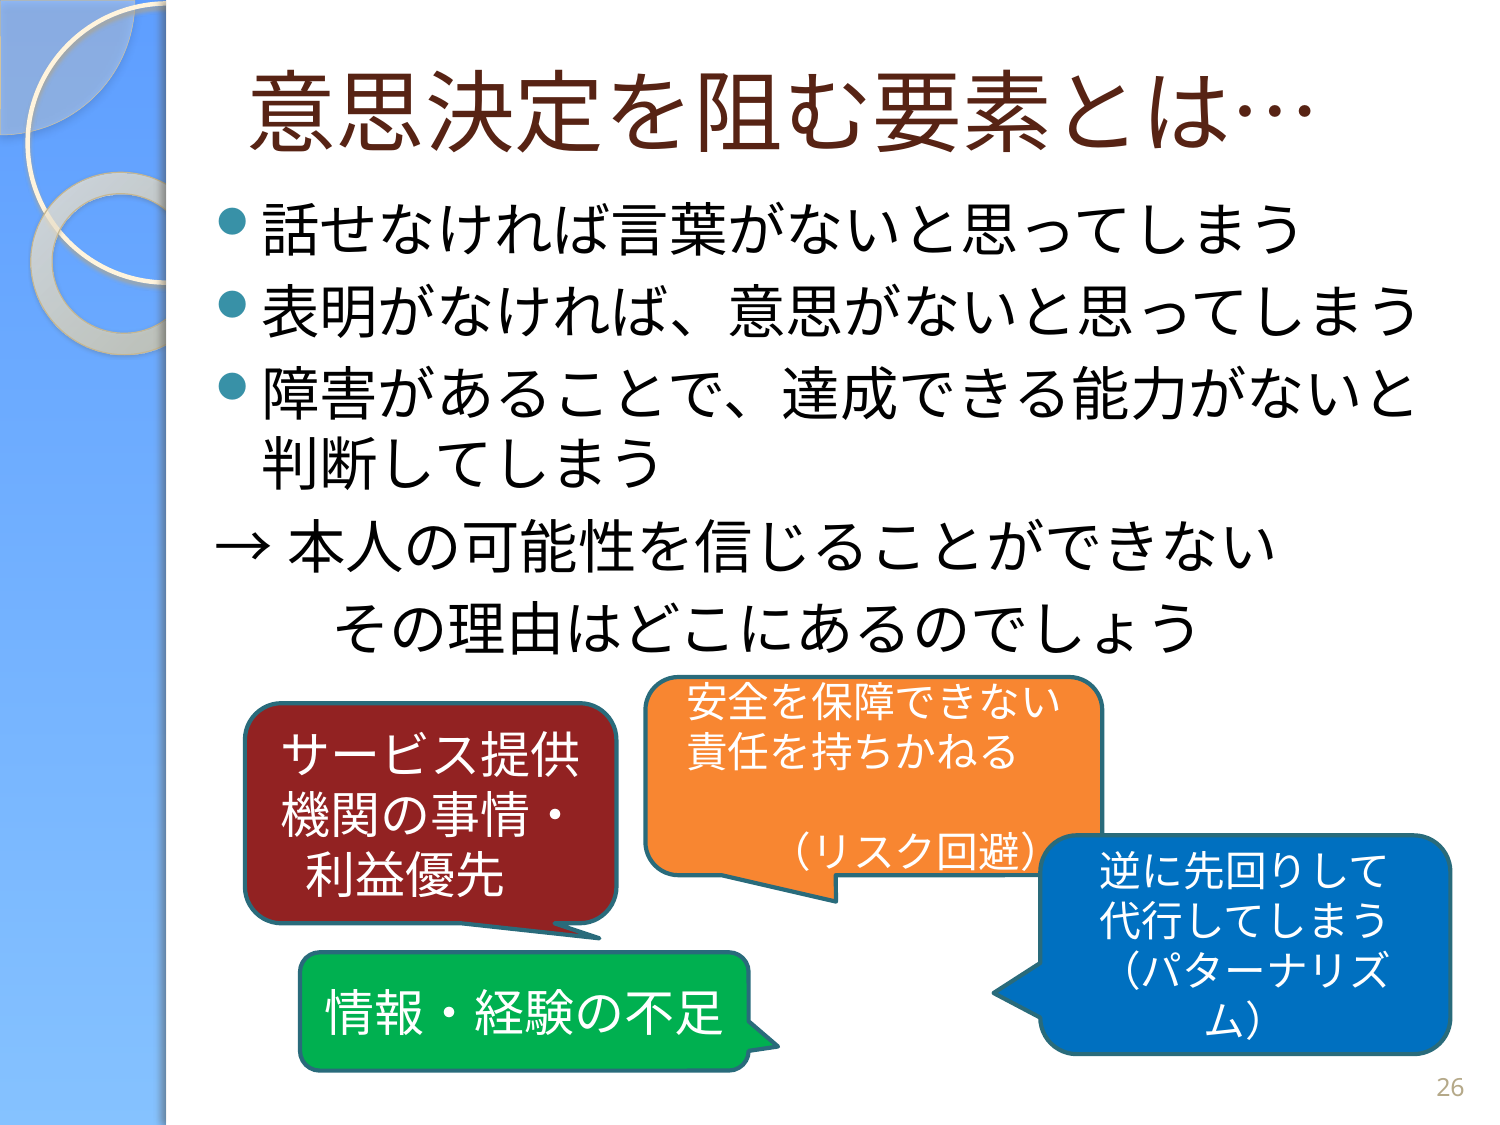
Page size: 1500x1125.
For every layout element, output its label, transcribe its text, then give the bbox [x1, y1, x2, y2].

text_box 逆に先回りして 代行してしまう （パターナリズム） [991, 833, 1453, 1057]
text_box 情報・経験の不足 [297, 950, 781, 1073]
title 意思決定を阻む要素とは… [231, 16, 1462, 204]
text_box サービス提供機関の事情・利益優先 [242, 701, 619, 941]
text_box 安全を保障できない 責任を持ちかねる （リスク回避） [643, 674, 1105, 904]
slide_number 26 [1413, 1034, 1488, 1113]
list 話せなければ言葉がないと思ってしまう 表明がなければ、意思がないと思ってしまう 障害があることで、達成できる能力がないと判断してしまう →本人の可能性を信じることができない その理由はどこにあるのでしょう [186, 185, 1451, 1091]
text_box [1033, 42, 1064, 104]
